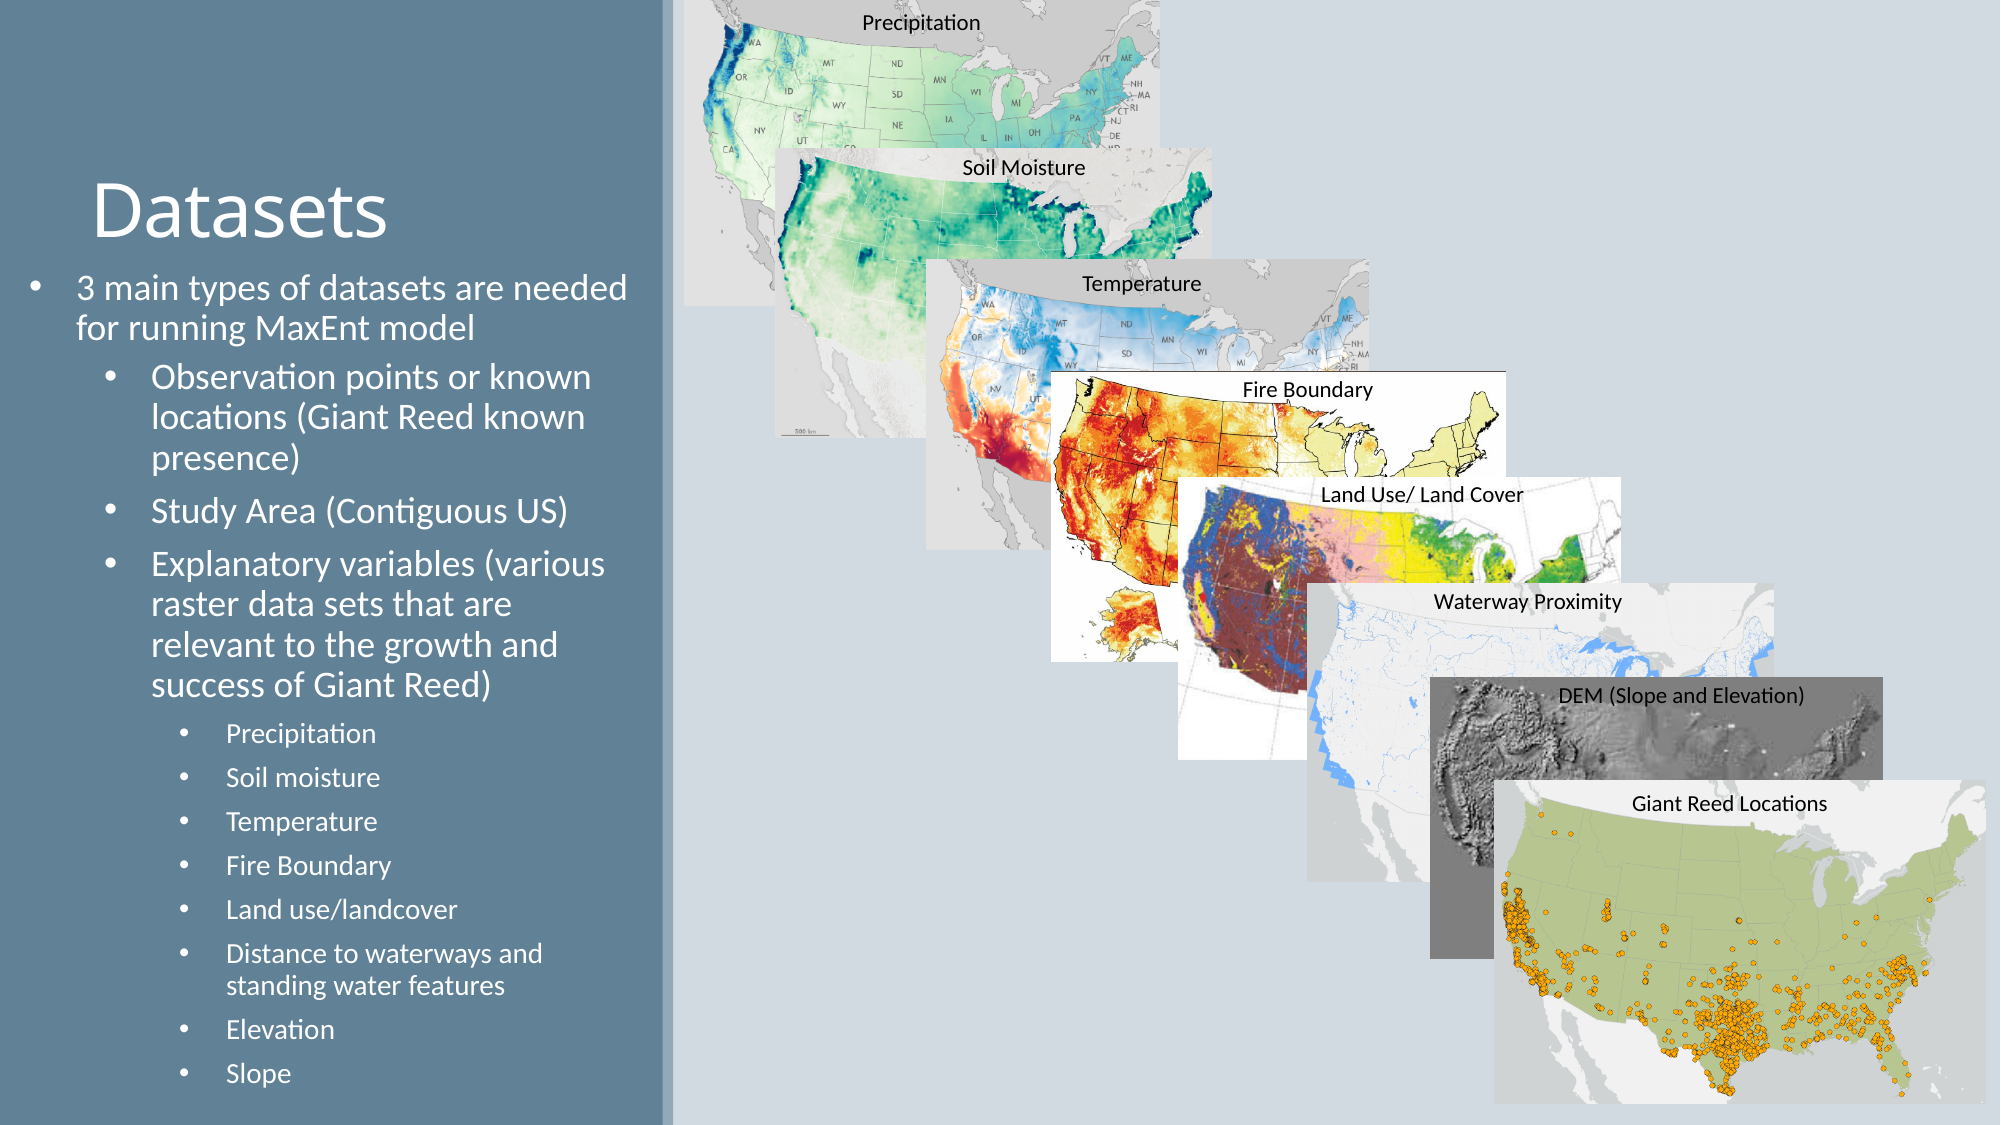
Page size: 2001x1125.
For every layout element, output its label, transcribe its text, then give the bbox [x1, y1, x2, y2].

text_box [1493, 780, 1987, 1105]
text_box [1429, 673, 1883, 959]
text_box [1307, 578, 1774, 883]
title Datasets [75, 97, 600, 260]
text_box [1050, 366, 1507, 663]
list 3 main types of datasets are needed for running MaxEnt model Observation points or known locations (Giant Reed known presence) Study Area (Contiguous US) Explanatory variables (various raster data sets that are relevant to the growth and success of Giant Reed) Precipitation Soil moisture Temperature Fire Boundary Land use/landcover Distance to waterways and standing water features Elevation Slope [14, 260, 657, 1104]
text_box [926, 259, 1370, 551]
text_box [683, 0, 1161, 306]
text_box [774, 144, 1213, 439]
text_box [1177, 471, 1621, 761]
